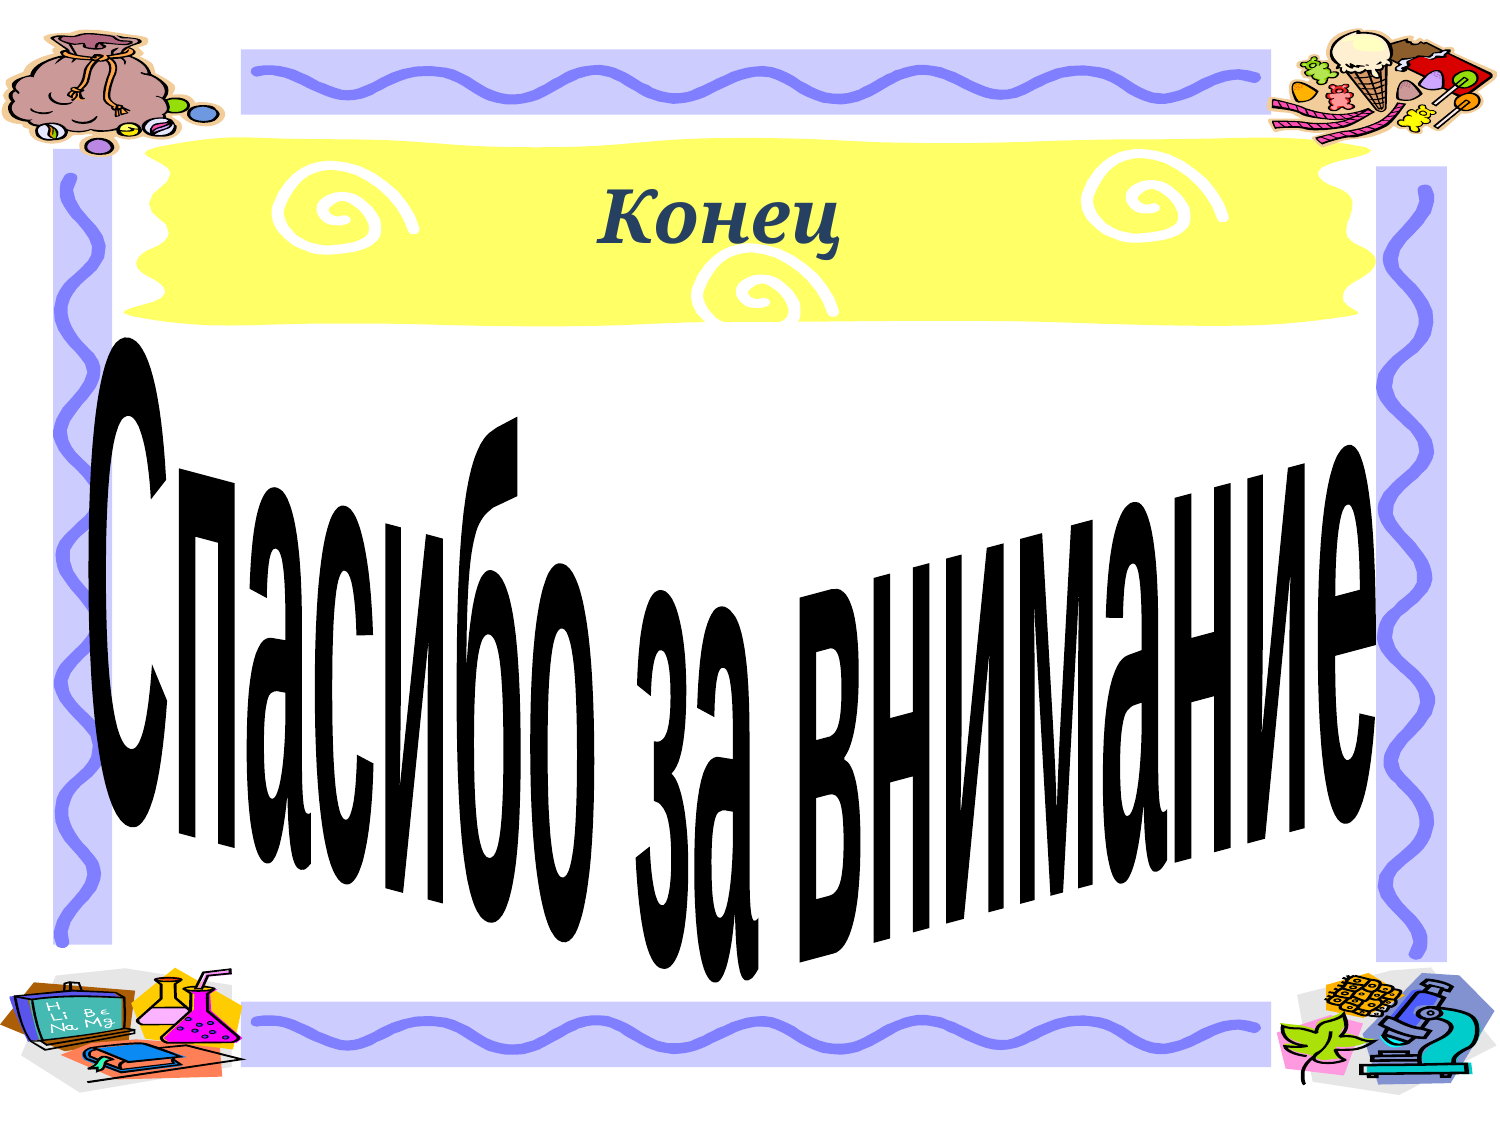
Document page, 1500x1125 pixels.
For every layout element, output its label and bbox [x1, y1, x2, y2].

text_box [0, 0, 1500, 1125]
